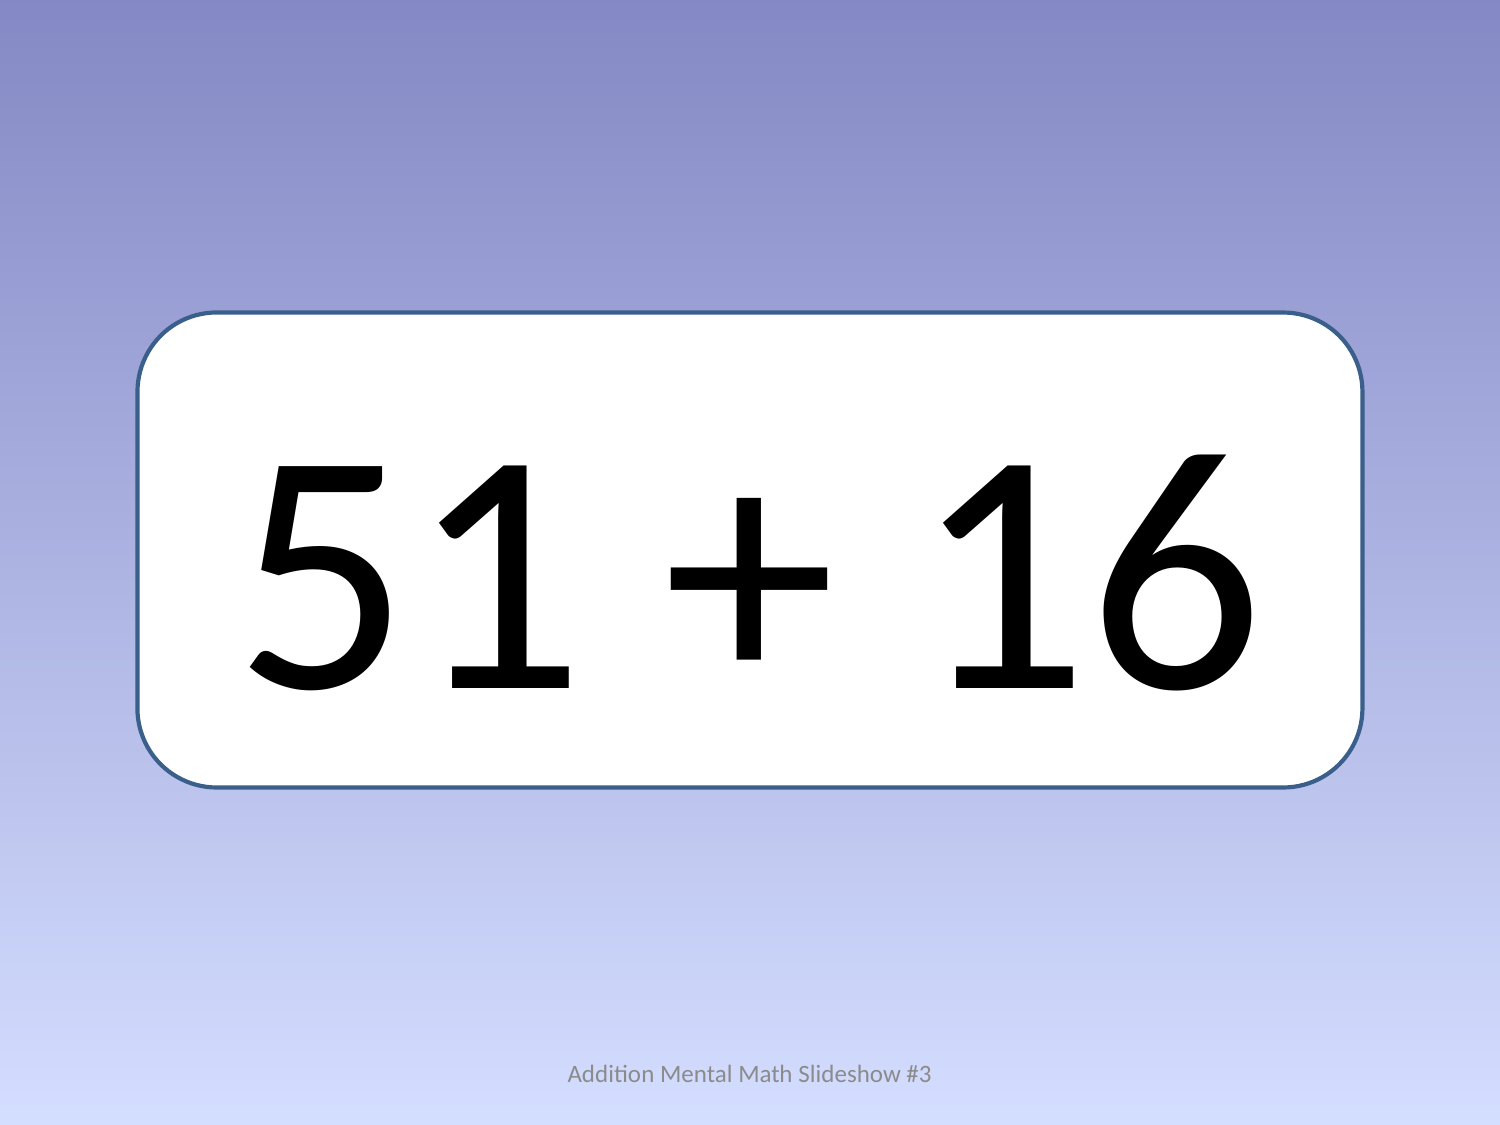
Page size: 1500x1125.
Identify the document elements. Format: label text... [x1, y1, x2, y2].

footer Addition Mental Math Slideshow #3 [512, 1042, 988, 1103]
text_box 51 + 16 [135, 310, 1365, 790]
